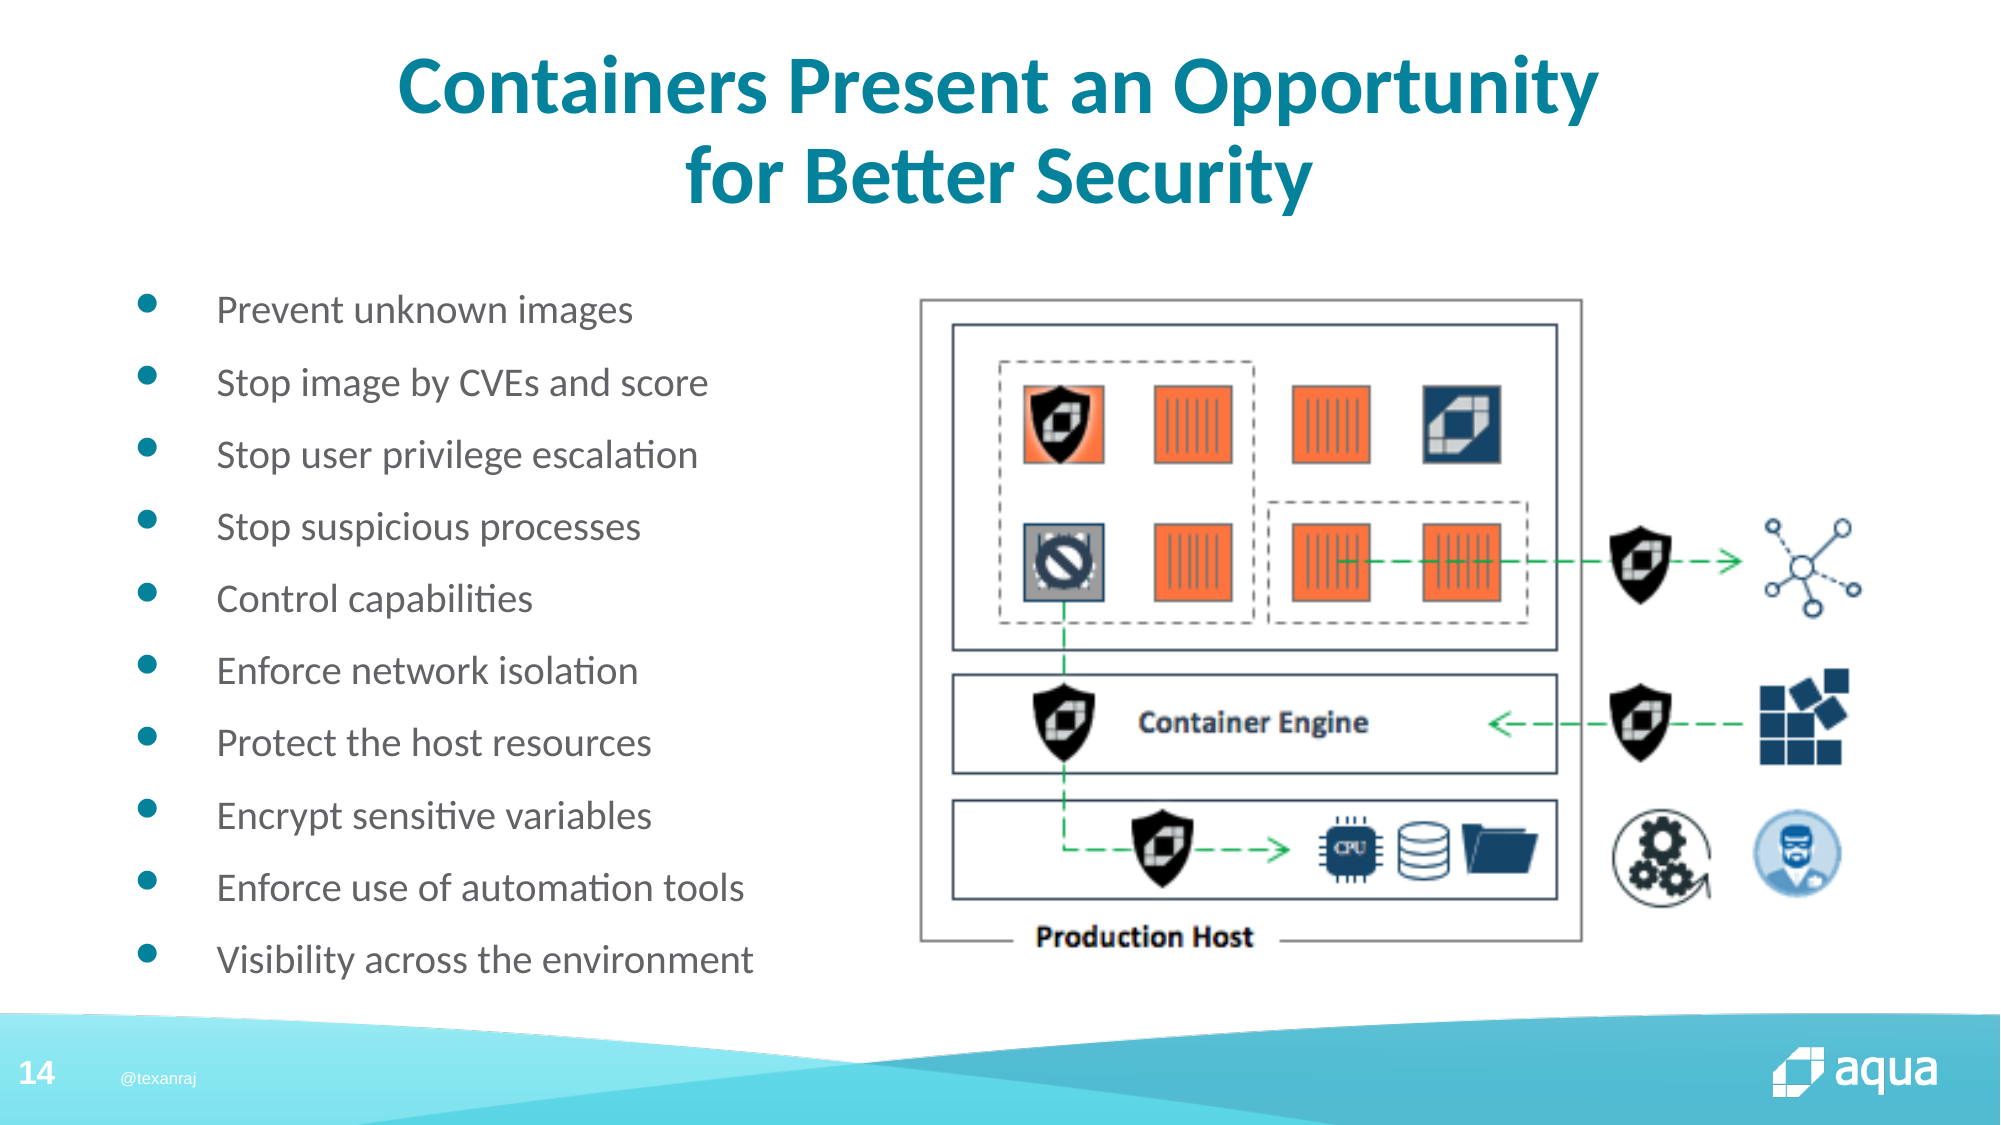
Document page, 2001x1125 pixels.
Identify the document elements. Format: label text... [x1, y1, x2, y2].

list Prevent unknown images Stop image by CVEs and score Stop user privilege escalation Stop suspicious processes Control capabilities Enforce network isolation Protect the host resources Encrypt sensitive variables Enforce use of automation tools Visibility across the environment [120, 275, 839, 1004]
title Containers Present an Opportunity for Better Security [375, 13, 1625, 230]
picture [0, 275, 2000, 1125]
